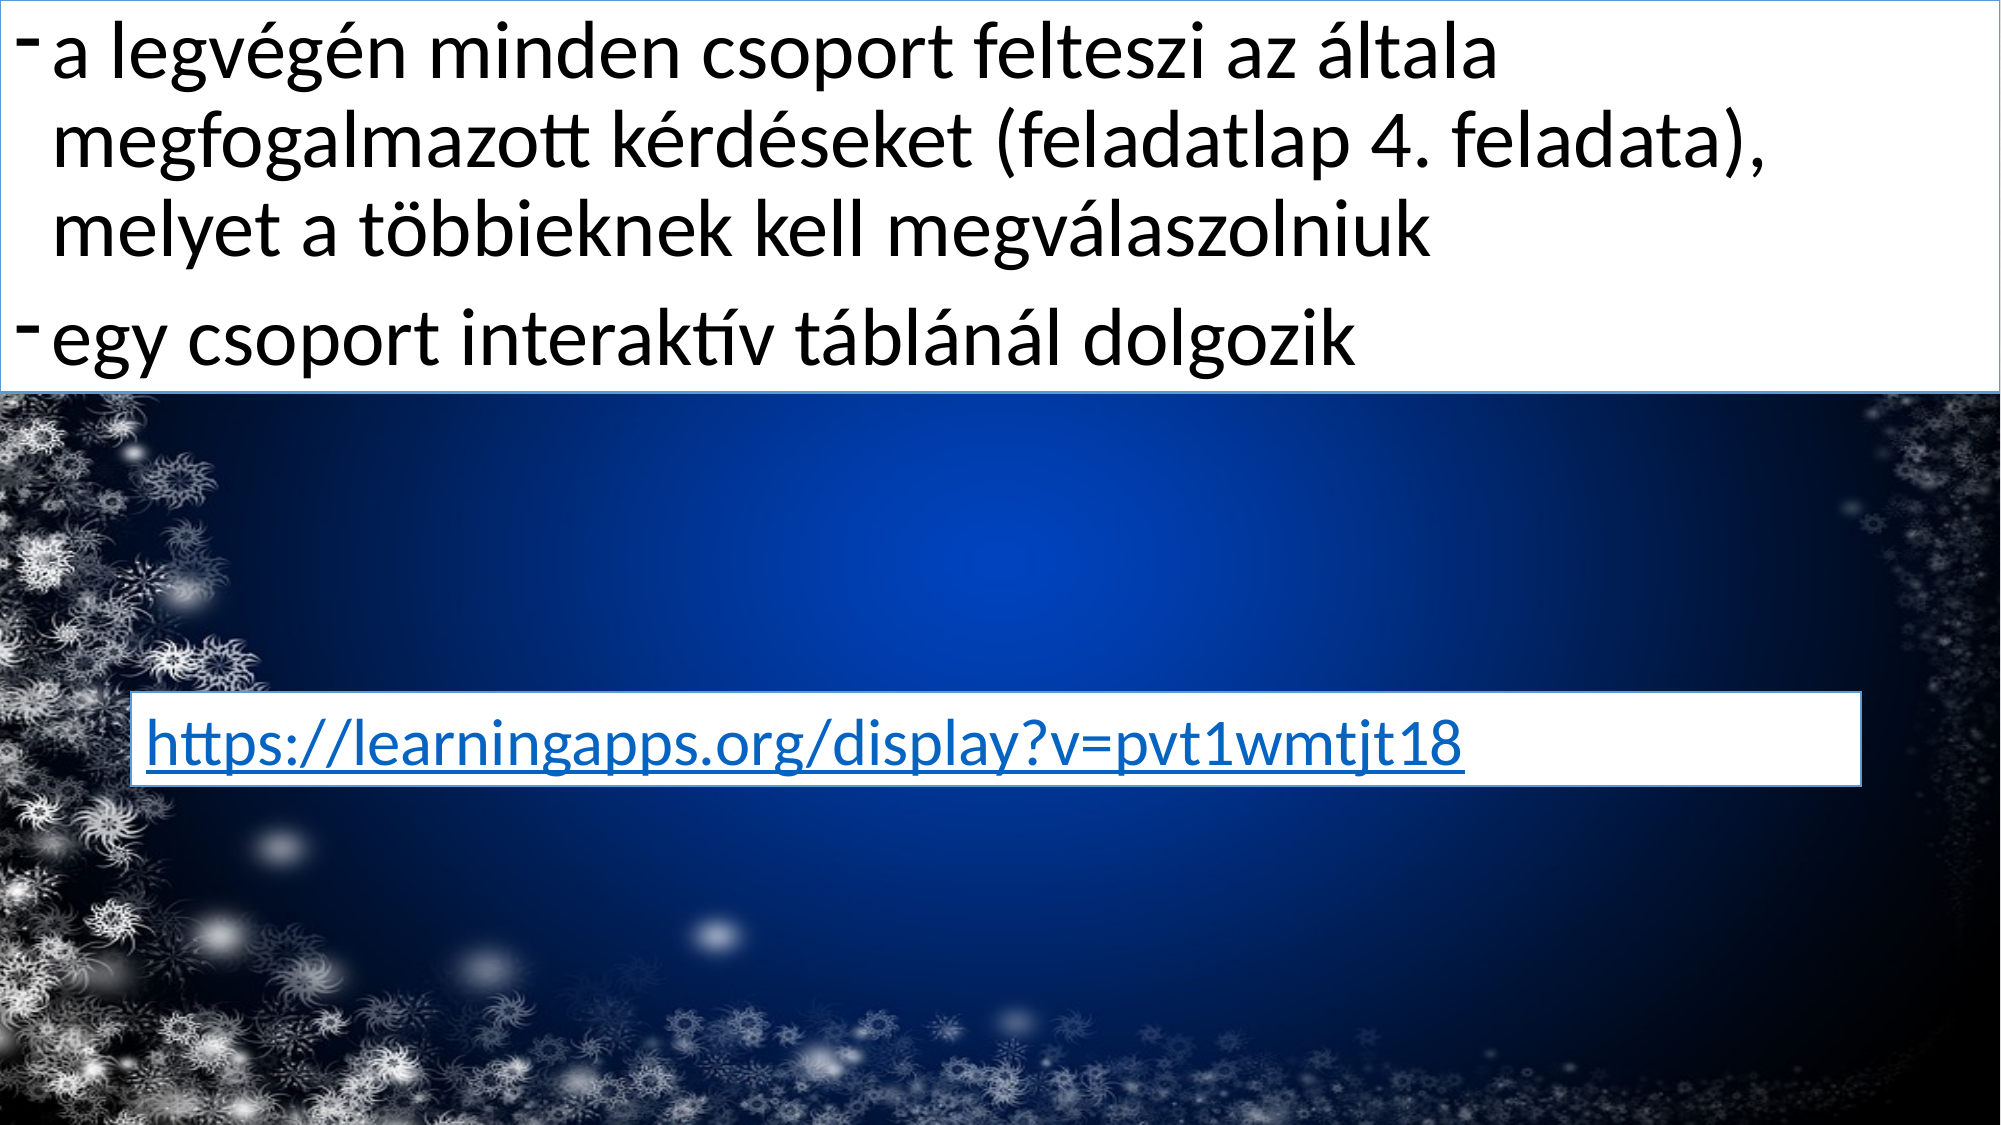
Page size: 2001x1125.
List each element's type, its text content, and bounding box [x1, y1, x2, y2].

picture [0, 0, 2001, 1125]
text_box a legvégén minden csoport felteszi az általa megfogalmazott kérdéseket (feladatlap 4. feladata), melyet a többieknek kell megválaszolniuk egy csoport interaktív táblánál dolgozik [0, 0, 2000, 394]
text_box https://learningapps.org/display?v=pvt1wmtjt18 [130, 691, 1862, 787]
